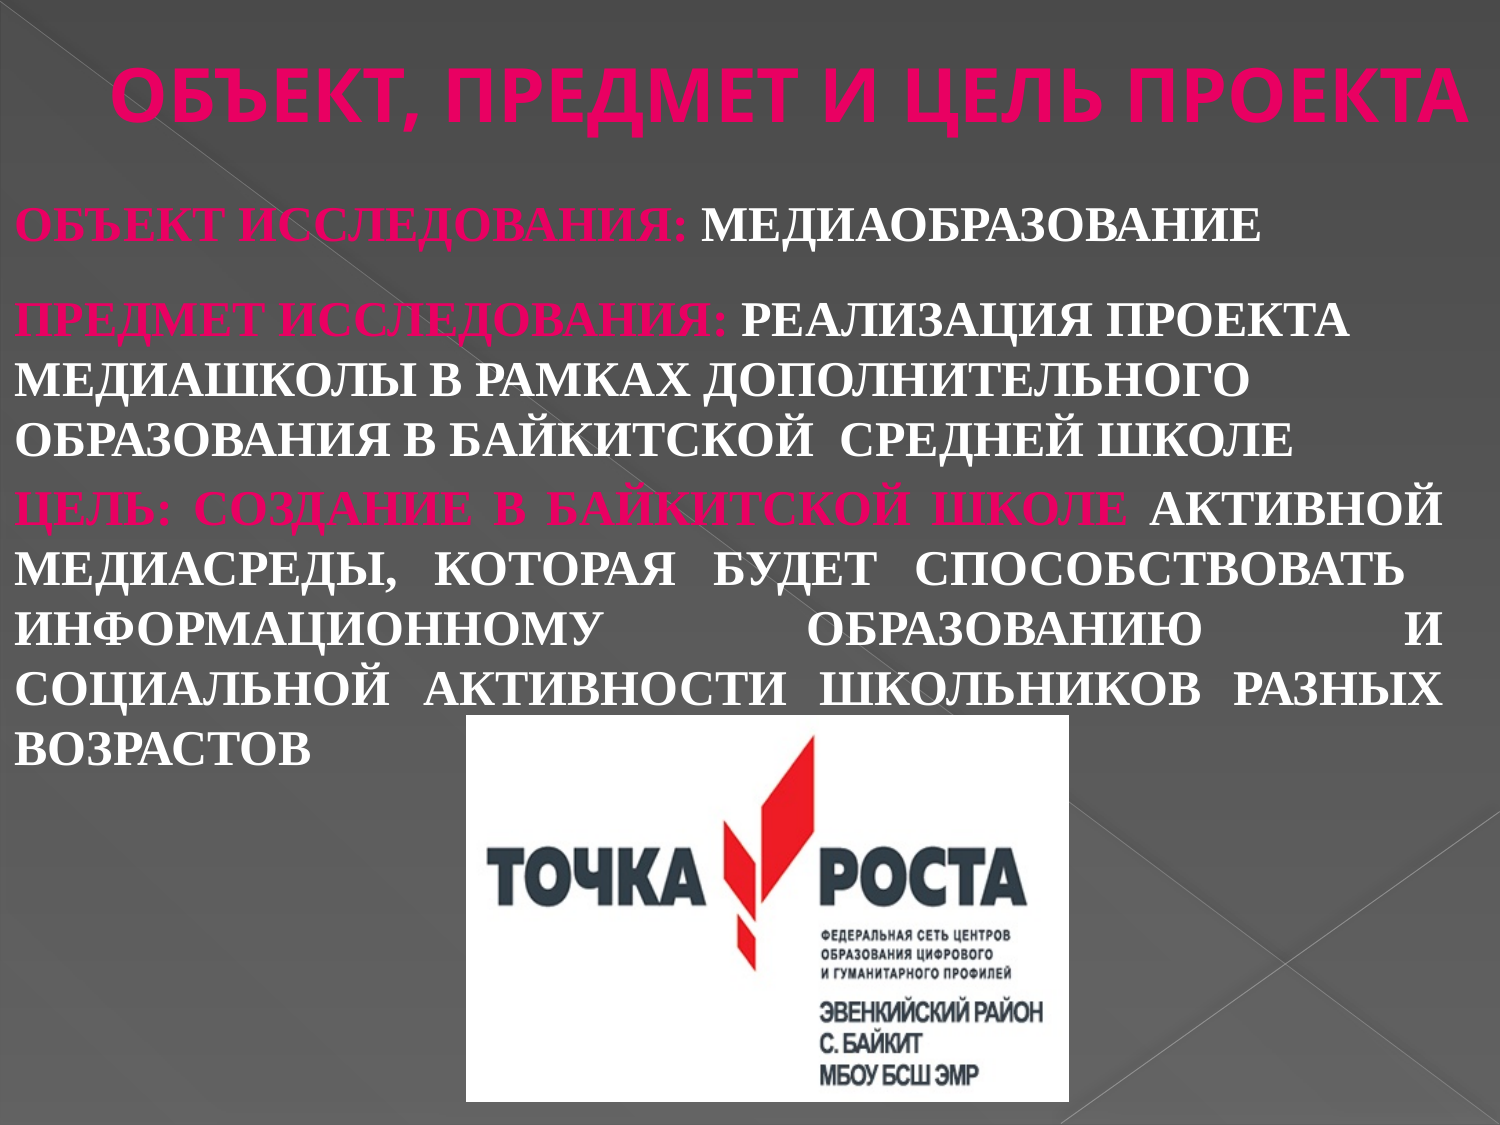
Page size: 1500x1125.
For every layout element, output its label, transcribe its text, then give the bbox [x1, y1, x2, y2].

picture [466, 715, 1070, 1102]
title ОБЪЕКТ, ПРЕДМЕТ И ЦЕЛЬ ПРОЕКТА [0, 0, 1500, 184]
text_box ПРЕДМЕТ ИССЛЕДОВАНИЯ: РЕАЛИЗАЦИЯ ПРОЕКТА МЕДИАШКОЛЫ В РАМКАХ ДОПОЛНИТЕЛЬНОГО ОБРАЗОВАНИЯ В БАЙКИТСКОЙ СРЕДНЕЙ ШКОЛЕ [0, 278, 1500, 474]
text_box ЦЕЛЬ: СОЗДАНИЕ В БАЙКИТСКОЙ ШКОЛЕ АКТИВНОЙ МЕДИАСРЕДЫ, КОТОРАЯ БУДЕТ СПОСОБСТВОВАТЬ ИНФОРМАЦИОННОМУ ОБРАЗОВАНИЮ И СОЦИАЛЬНОЙ АКТИВНОСТИ ШКОЛЬНИКОВ РАЗНЫХ ВОЗРАСТОВ [0, 467, 1459, 783]
text_box ОБЪЕКТ ИССЛЕДОВАНИЯ: МЕДИАОБРАЗОВАНИЕ [0, 184, 1500, 260]
